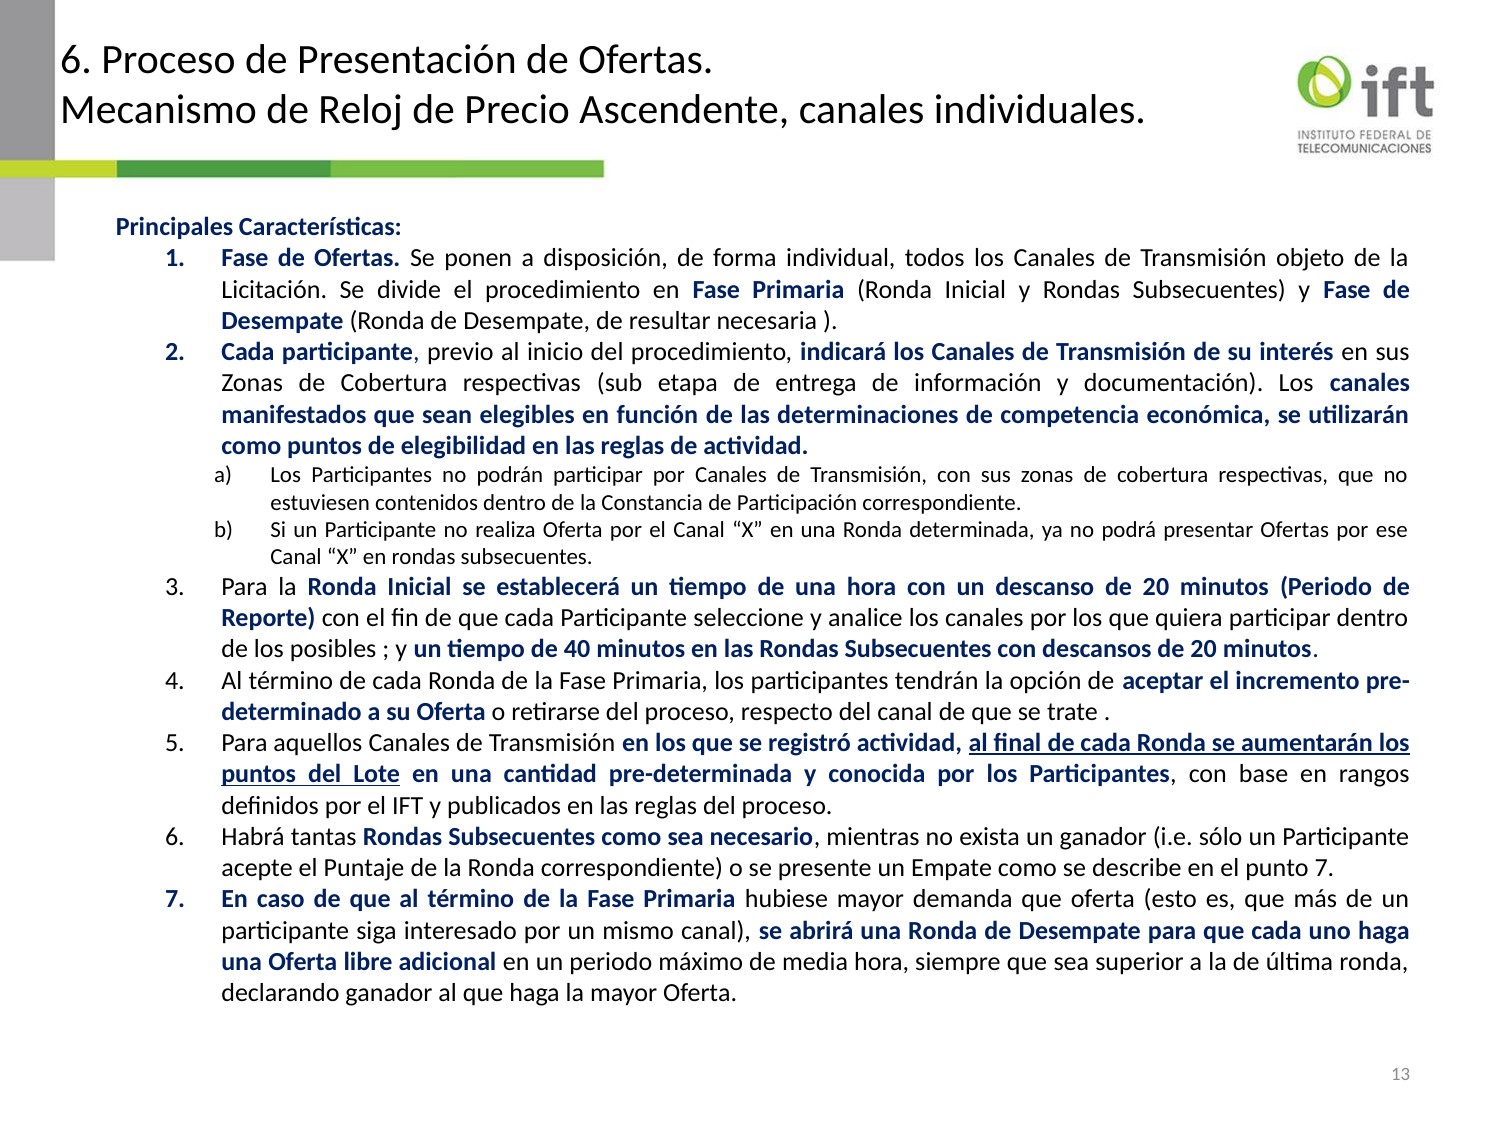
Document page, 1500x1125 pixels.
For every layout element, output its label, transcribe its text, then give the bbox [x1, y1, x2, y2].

list Principales Características: Fase de Ofertas. Se ponen a disposición, de forma individual, todos los Canales de Transmisión objeto de la Licitación. Se divide el procedimiento en Fase Primaria (Ronda Inicial y Rondas Subsecuentes) y Fase de Desempate (Ronda de Desempate, de resultar necesaria ). Cada participante, previo al inicio del procedimiento, indicará los Canales de Transmisión de su interés en sus Zonas de Cobertura respectivas (sub etapa de entrega de información y documentación). Los canales manifestados que sean elegibles en función de las determinaciones de competencia económica, se utilizarán como puntos de elegibilidad en las reglas de actividad. Los Participantes no podrán participar por Canales de Transmisión, con sus zonas de cobertura respectivas, que no estuviesen contenidos dentro de la Constancia de Participación correspondiente. Si un Participante no realiza Oferta por el Canal “X” en una Ronda determinada, ya no podrá presentar Ofertas por ese Canal “X” en rondas subsecuentes. Para la Ronda Inicial se establecerá un tiempo de una hora con un descanso de 20 minutos (Periodo de Reporte) con el fin de que cada Participante seleccione y analice los canales por los que quiera participar dentro de los posibles ; y un tiempo de 40 minutos en las Rondas Subsecuentes con descansos de 20 minutos. Al término de cada Ronda de la Fase Primaria, los participantes tendrán la opción de aceptar el incremento pre-determinado a su Oferta o retirarse del proceso, respecto del canal de que se trate . Para aquellos Canales de Transmisión en los que se registró actividad, al final de cada Ronda se aumentarán los puntos del Lote en una cantidad pre-determinada y conocida por los Participantes, con base en rangos definidos por el IFT y publicados en las reglas del proceso. Habrá tantas Rondas Subsecuentes como sea necesario, mientras no exista un ganador (i.e. sólo un Participante acepte el Puntaje de la Ronda correspondiente) o se presente un Empate como se describe en el punto 7. En caso de que al término de la Fase Primaria hubiese mayor demanda que oferta (esto es, que más de un participante siga interesado por un mismo canal), se abrirá una Ronda de Desempate para que cada uno haga una Oferta libre adicional en un periodo máximo de media hora, siempre que sea superior a la de última ronda, declarando ganador al que haga la mayor Oferta. [75, 202, 1425, 1043]
picture [0, 0, 1500, 1125]
title 6. Proceso de Presentación de Ofertas. Mecanismo de Reloj de Precio Ascendente, canales individuales. [45, 0, 1283, 176]
slide_number 13 [1074, 1042, 1425, 1103]
